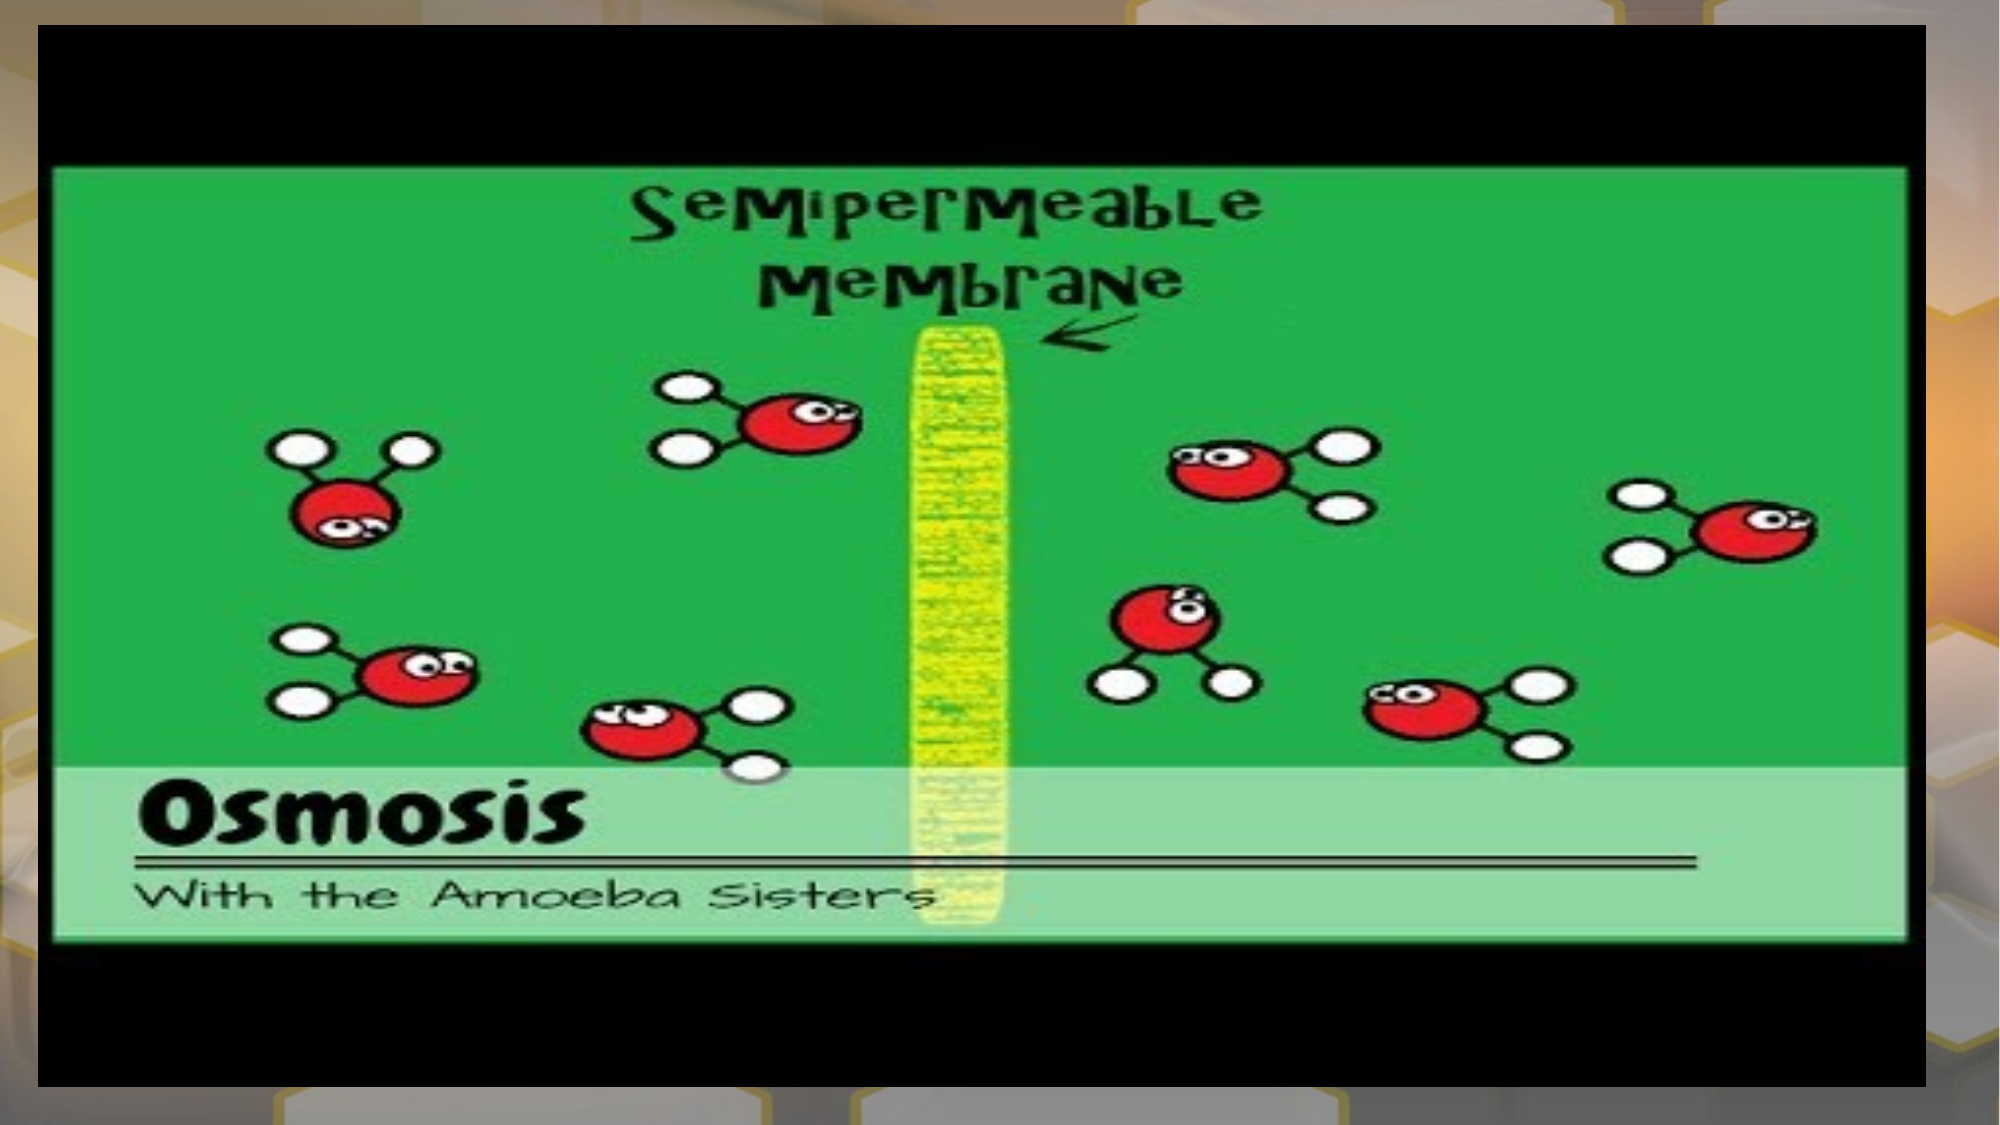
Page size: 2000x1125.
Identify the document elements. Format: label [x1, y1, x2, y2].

text_box [36, 24, 1927, 1088]
picture [0, 0, 2000, 1125]
